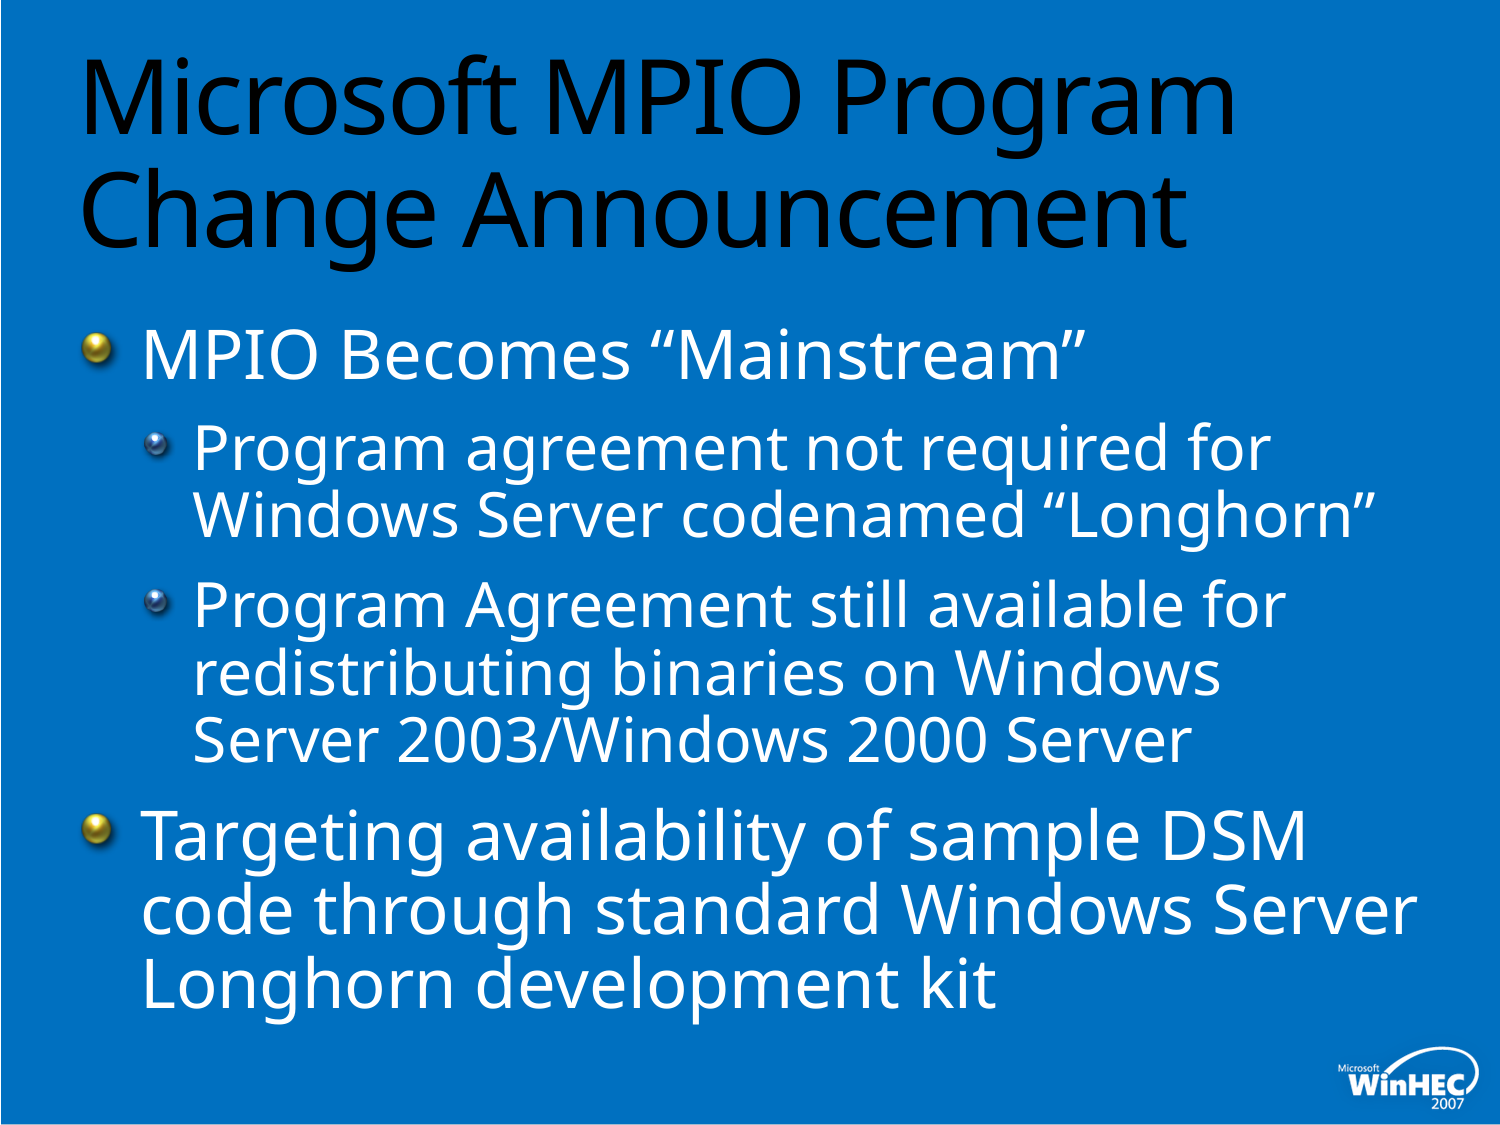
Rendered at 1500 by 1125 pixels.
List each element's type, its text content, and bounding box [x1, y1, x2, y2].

picture [0, 0, 1500, 1125]
title Microsoft MPIO Program Change Announcement [62, 37, 1438, 152]
list MPIO Becomes “Mainstream” Program agreement not required for Windows Server codenamed “Longhorn” Program Agreement still available for redistributing binaries on Windows Server 2003/Windows 2000 Server Targeting availability of sample DSM code through standard Windows Server Longhorn development kit [62, 312, 1438, 1025]
